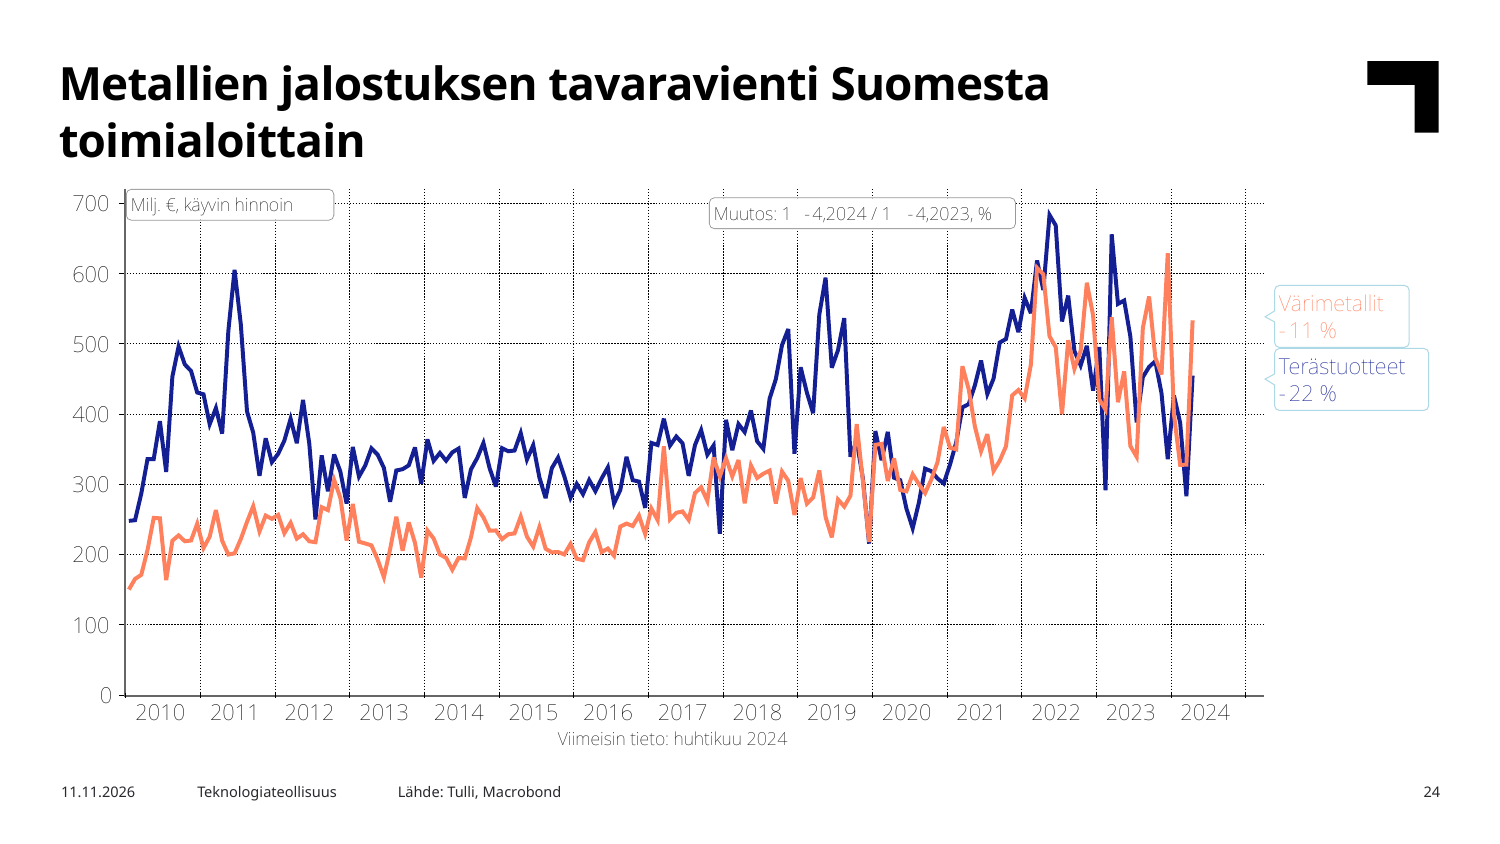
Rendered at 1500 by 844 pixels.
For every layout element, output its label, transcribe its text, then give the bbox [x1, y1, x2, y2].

footer Teknologiateollisuus [182, 775, 382, 803]
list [63, 180, 1438, 763]
slide_number 24 [1313, 775, 1456, 803]
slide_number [46, 775, 182, 803]
list Metallien jalostuksen tavaravienti Suomesta toimialoittain [41, 46, 1353, 153]
list Lähde: Tulli, Macrobond [382, 775, 871, 803]
